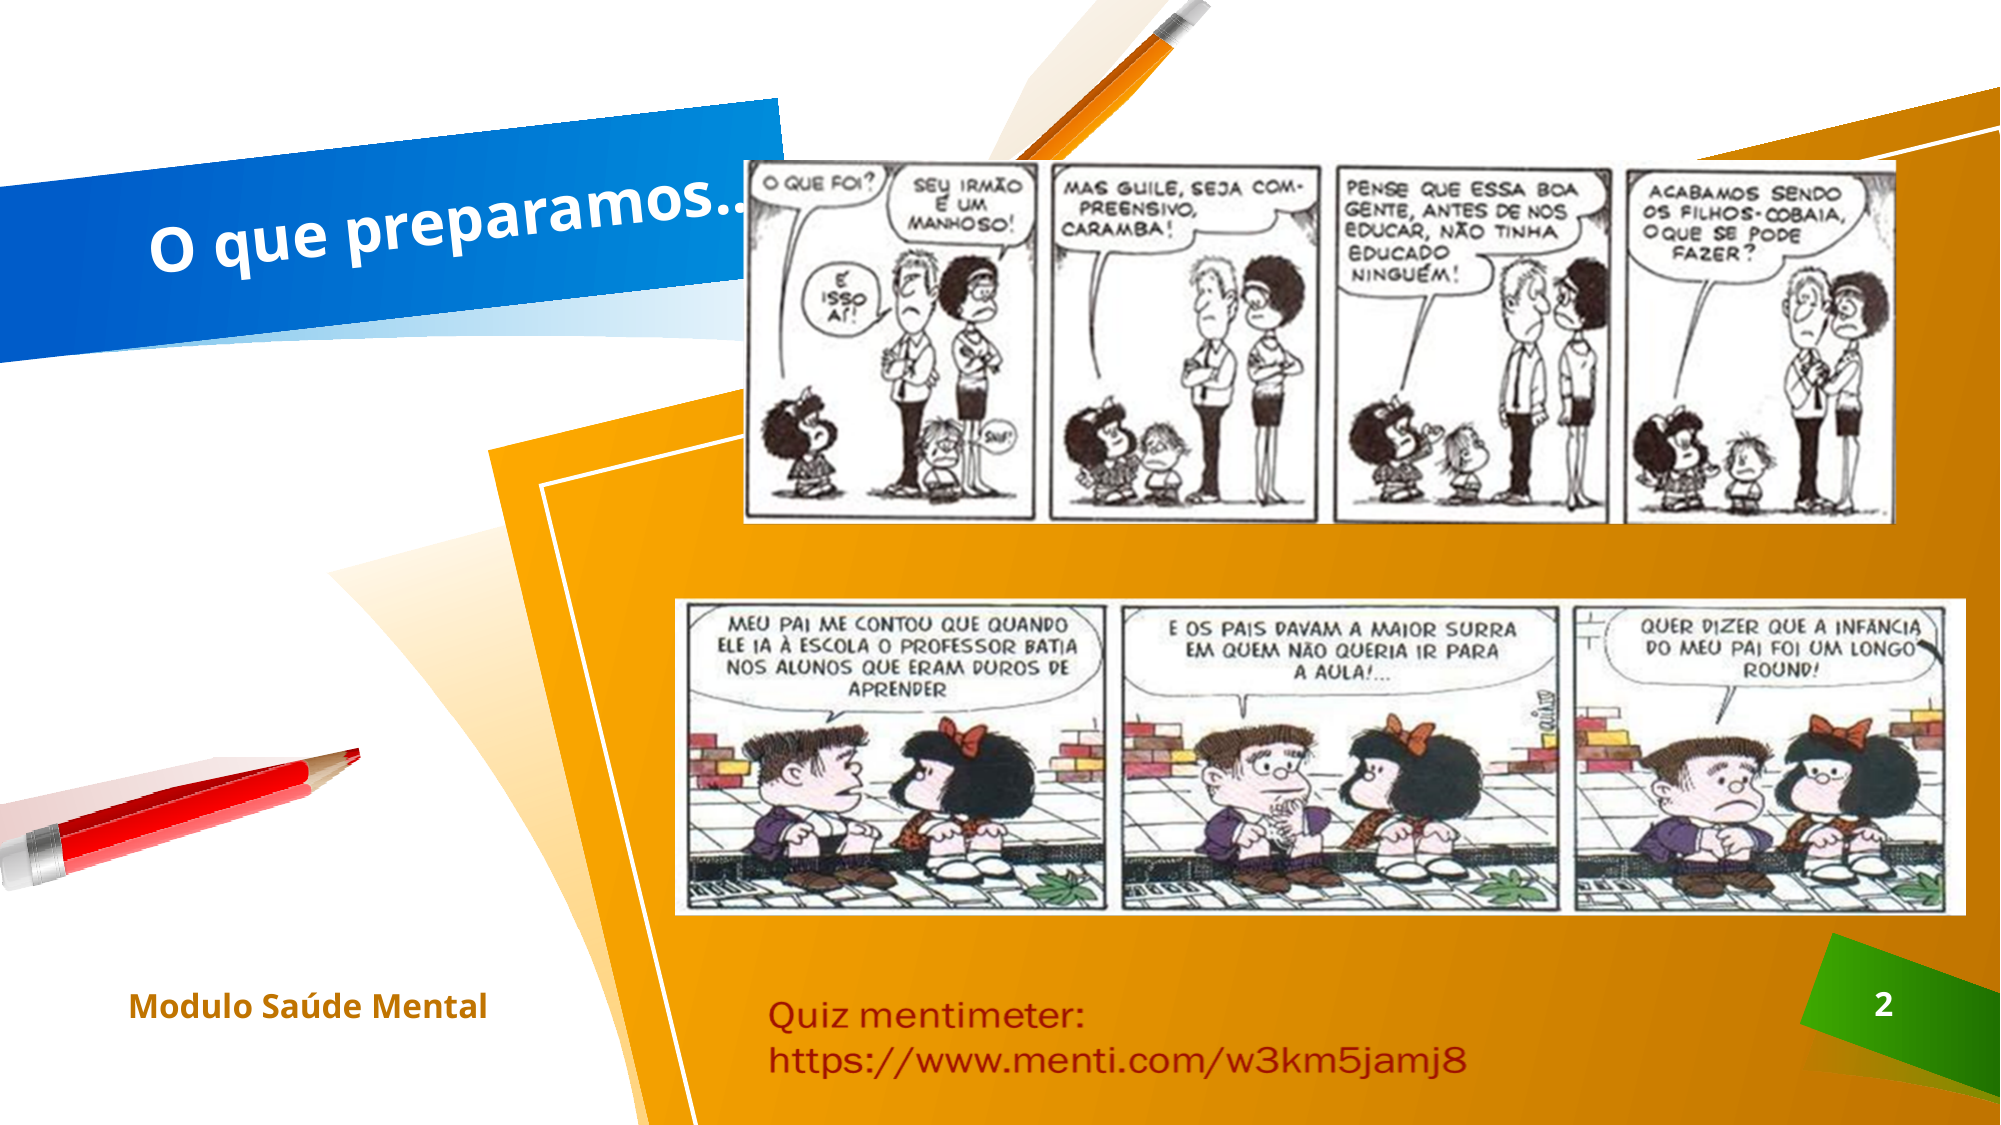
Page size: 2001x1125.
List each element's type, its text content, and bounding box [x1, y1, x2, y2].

footer Modulo Saúde Mental [127, 975, 605, 1036]
picture [0, 747, 373, 894]
title O que preparamos... [127, 129, 794, 314]
picture [675, 0, 1966, 1105]
